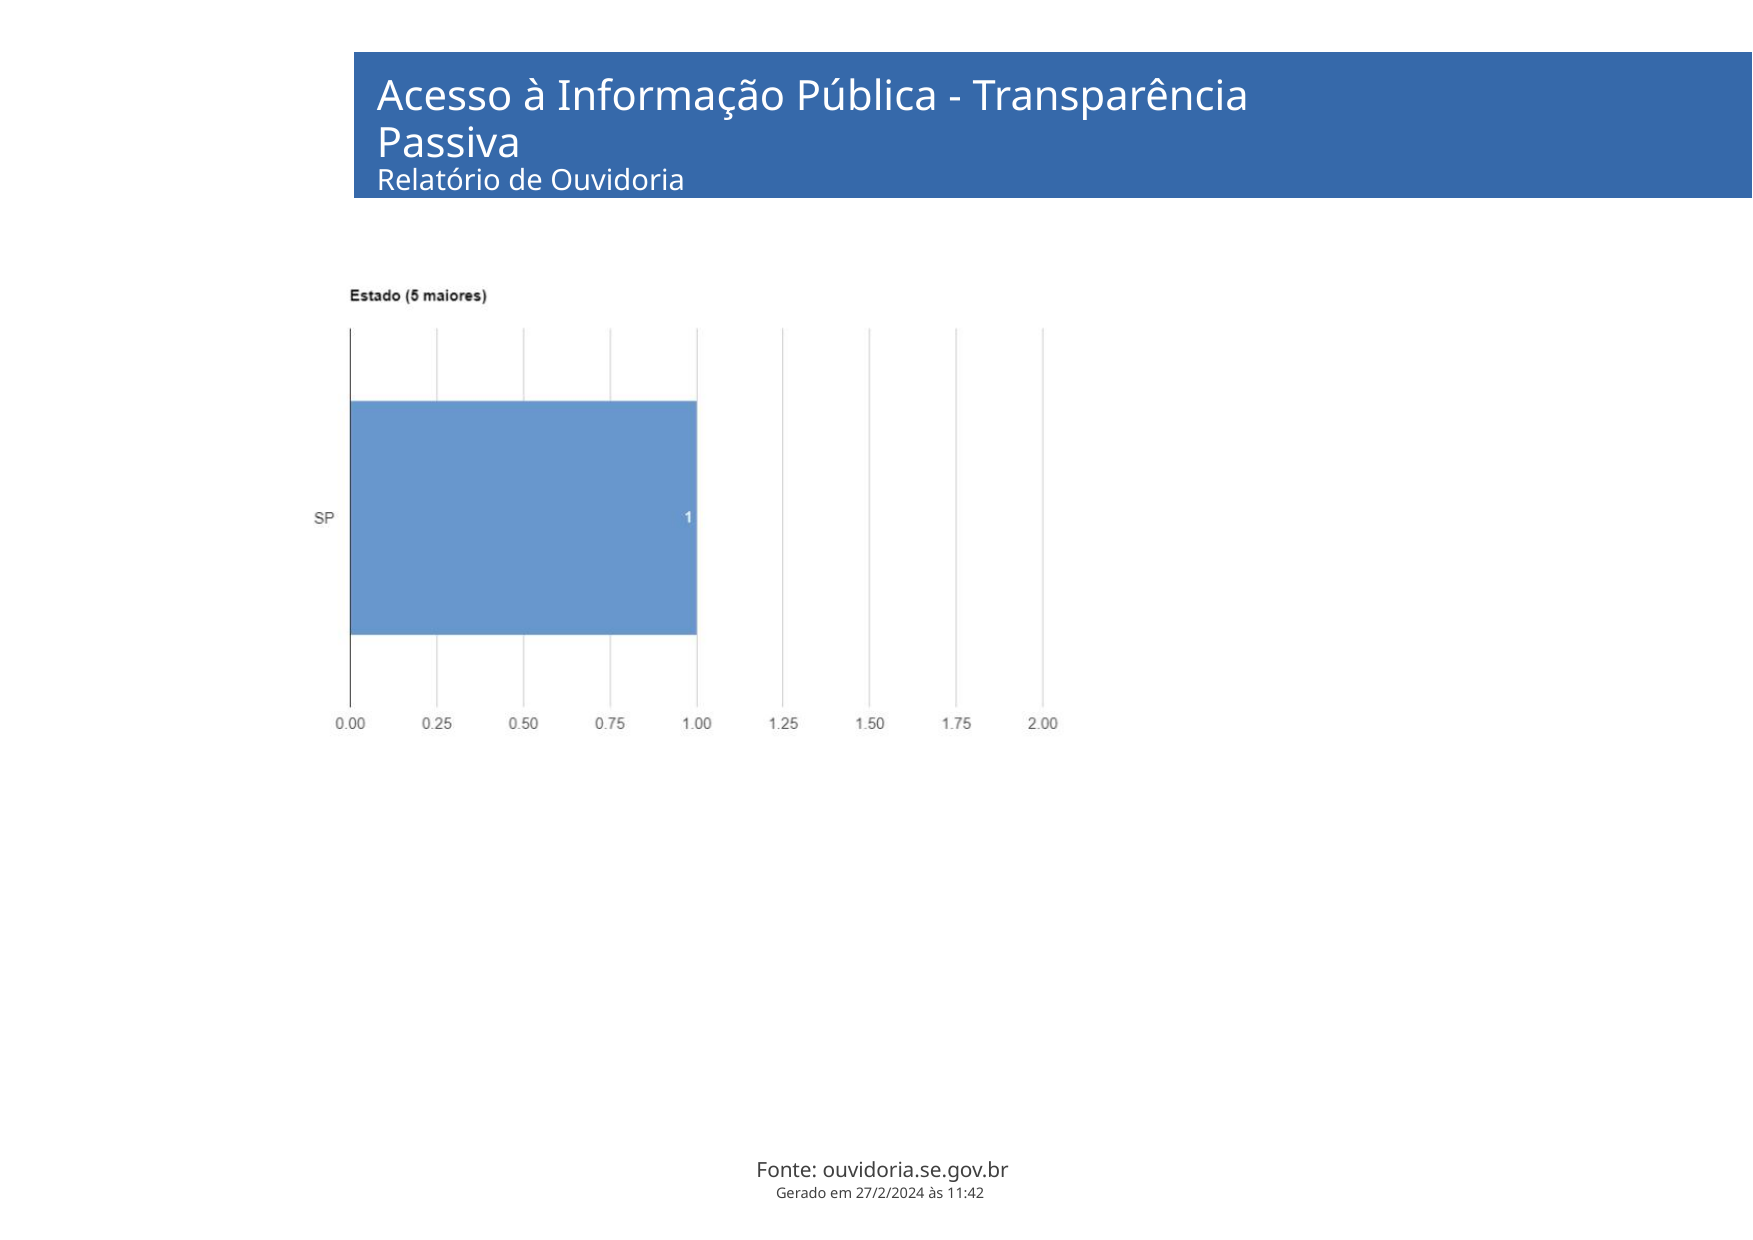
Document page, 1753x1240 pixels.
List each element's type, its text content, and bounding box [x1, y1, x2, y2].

text_box [354, 52, 1752, 198]
text_box [155, 211, 1599, 1028]
text_box Fonte: ouvidoria.se.gov.br Gerado em 27/2/2024 às 11:42 [756, 1158, 1023, 1202]
text_box Acesso à Informação Pública - Transparência Passiva Relatório de Ouvidoria EMSETUR - Janeiro a Janeiro de 2024 [376, 72, 1403, 228]
